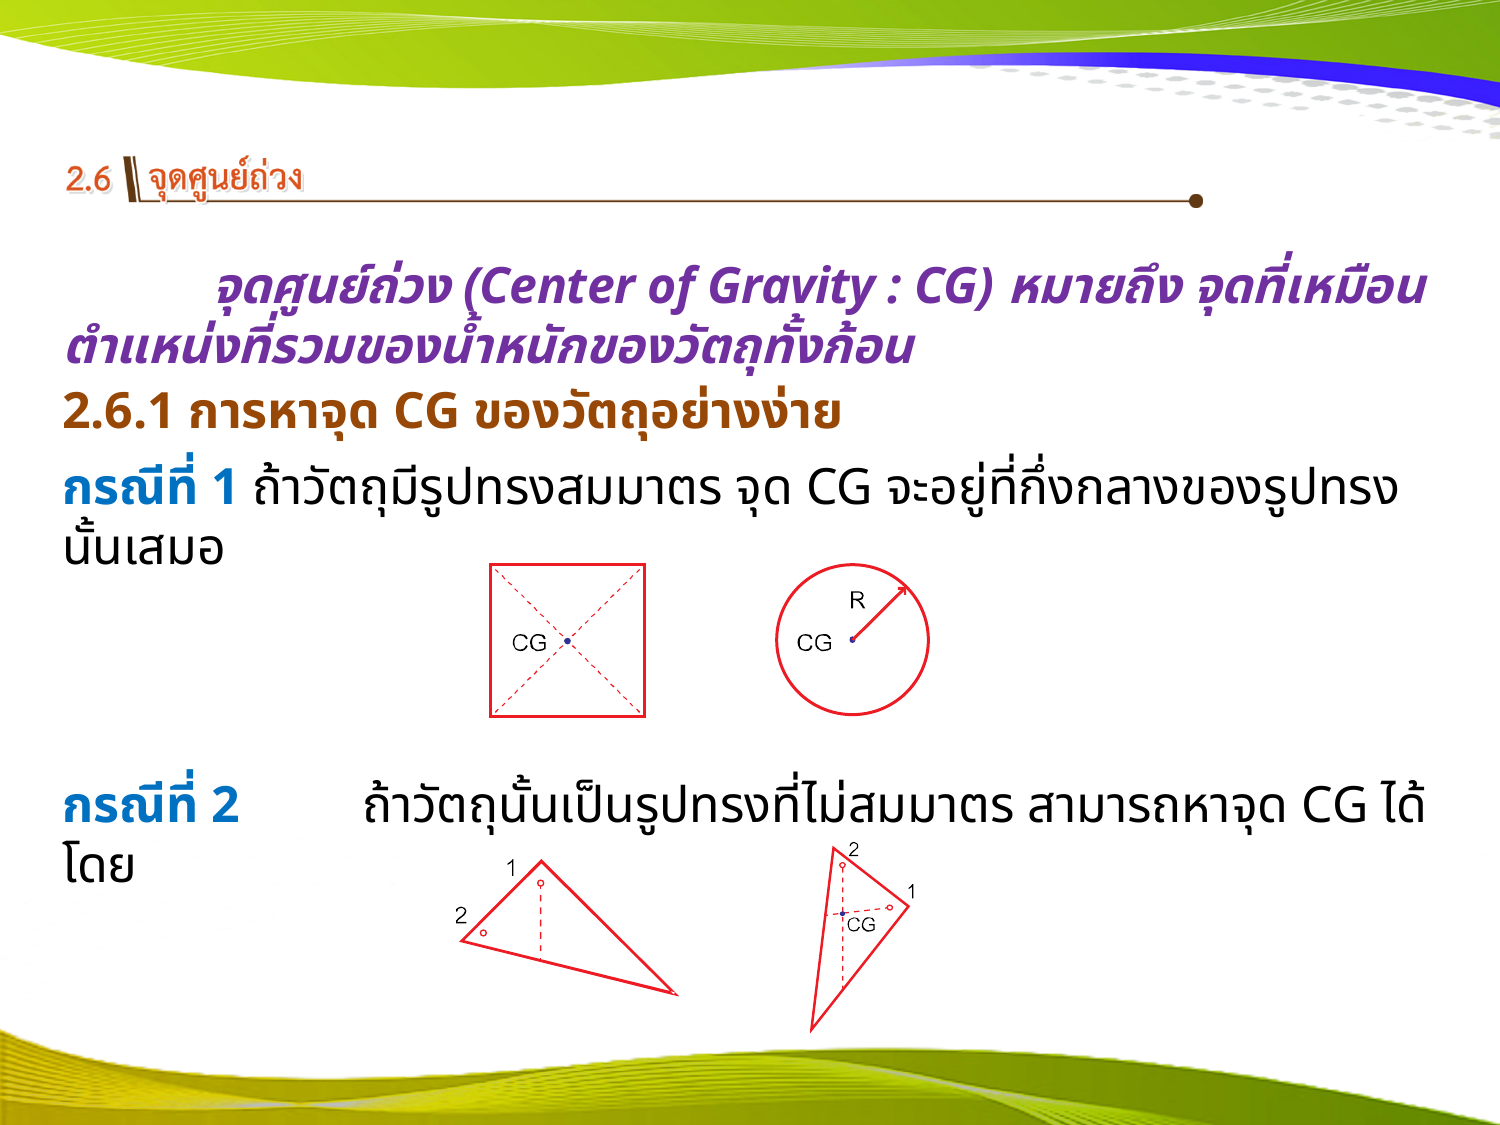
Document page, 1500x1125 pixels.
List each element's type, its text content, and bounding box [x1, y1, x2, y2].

picture [0, 0, 1500, 1125]
text_box กรณีที่ 1 ถ้าวัตถุมีรูปทรงสมมาตร จุด CG จะอยู่ที่กึ่งกลางของรูปทรงนั้นเสมอ [47, 446, 1451, 582]
text_box จุดศูนย์ถ่วง (Center of Gravity : CG) หมายถึง จุดที่เหมือนตำแหน่งที่รวมของน้ำหนักของวัตถุทั้งก้อน [47, 246, 1451, 382]
text_box กรณีที่ 2 ถ้าวัตถุนั้นเป็นรูปทรงที่ไม่สมมาตร สามารถหาจุด CG ได้โดย [47, 764, 1451, 900]
text_box 2.6.1 การหาจุด CG ของวัตถุอย่างง่าย [47, 371, 1116, 446]
